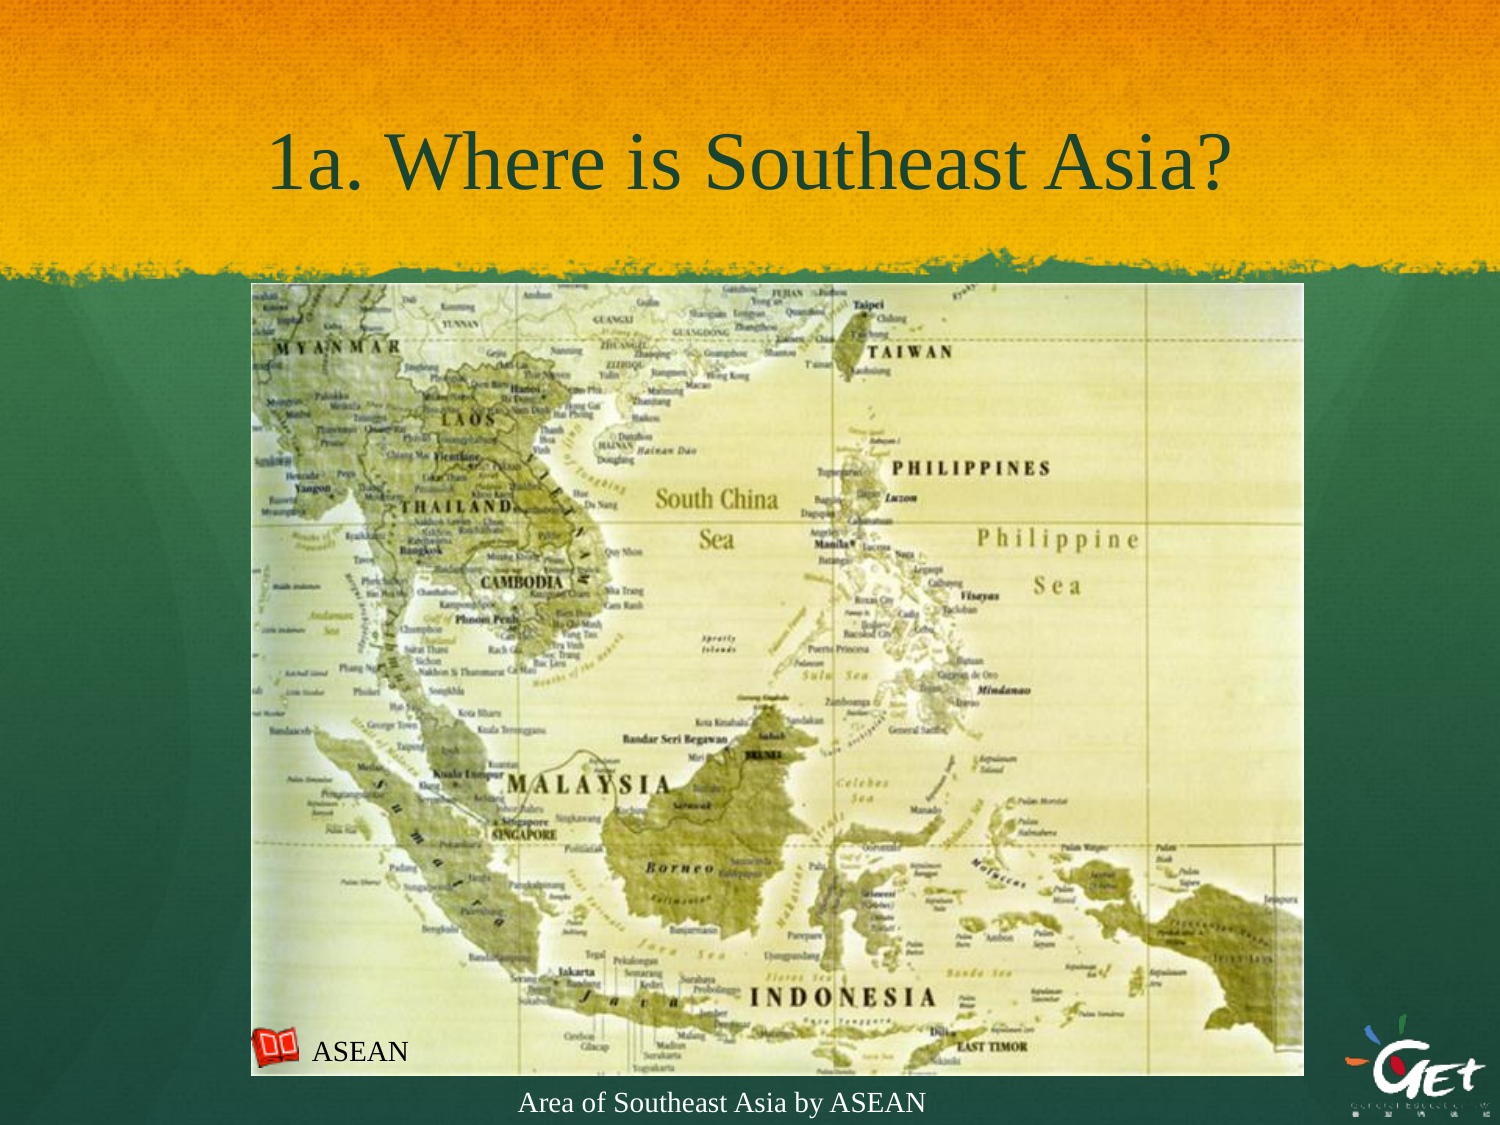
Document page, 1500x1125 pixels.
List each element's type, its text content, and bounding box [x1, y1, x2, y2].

picture [0, 0, 1500, 1125]
title 1a. Where is Southeast Asia? [87, 62, 1413, 250]
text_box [250, 1024, 952, 1125]
